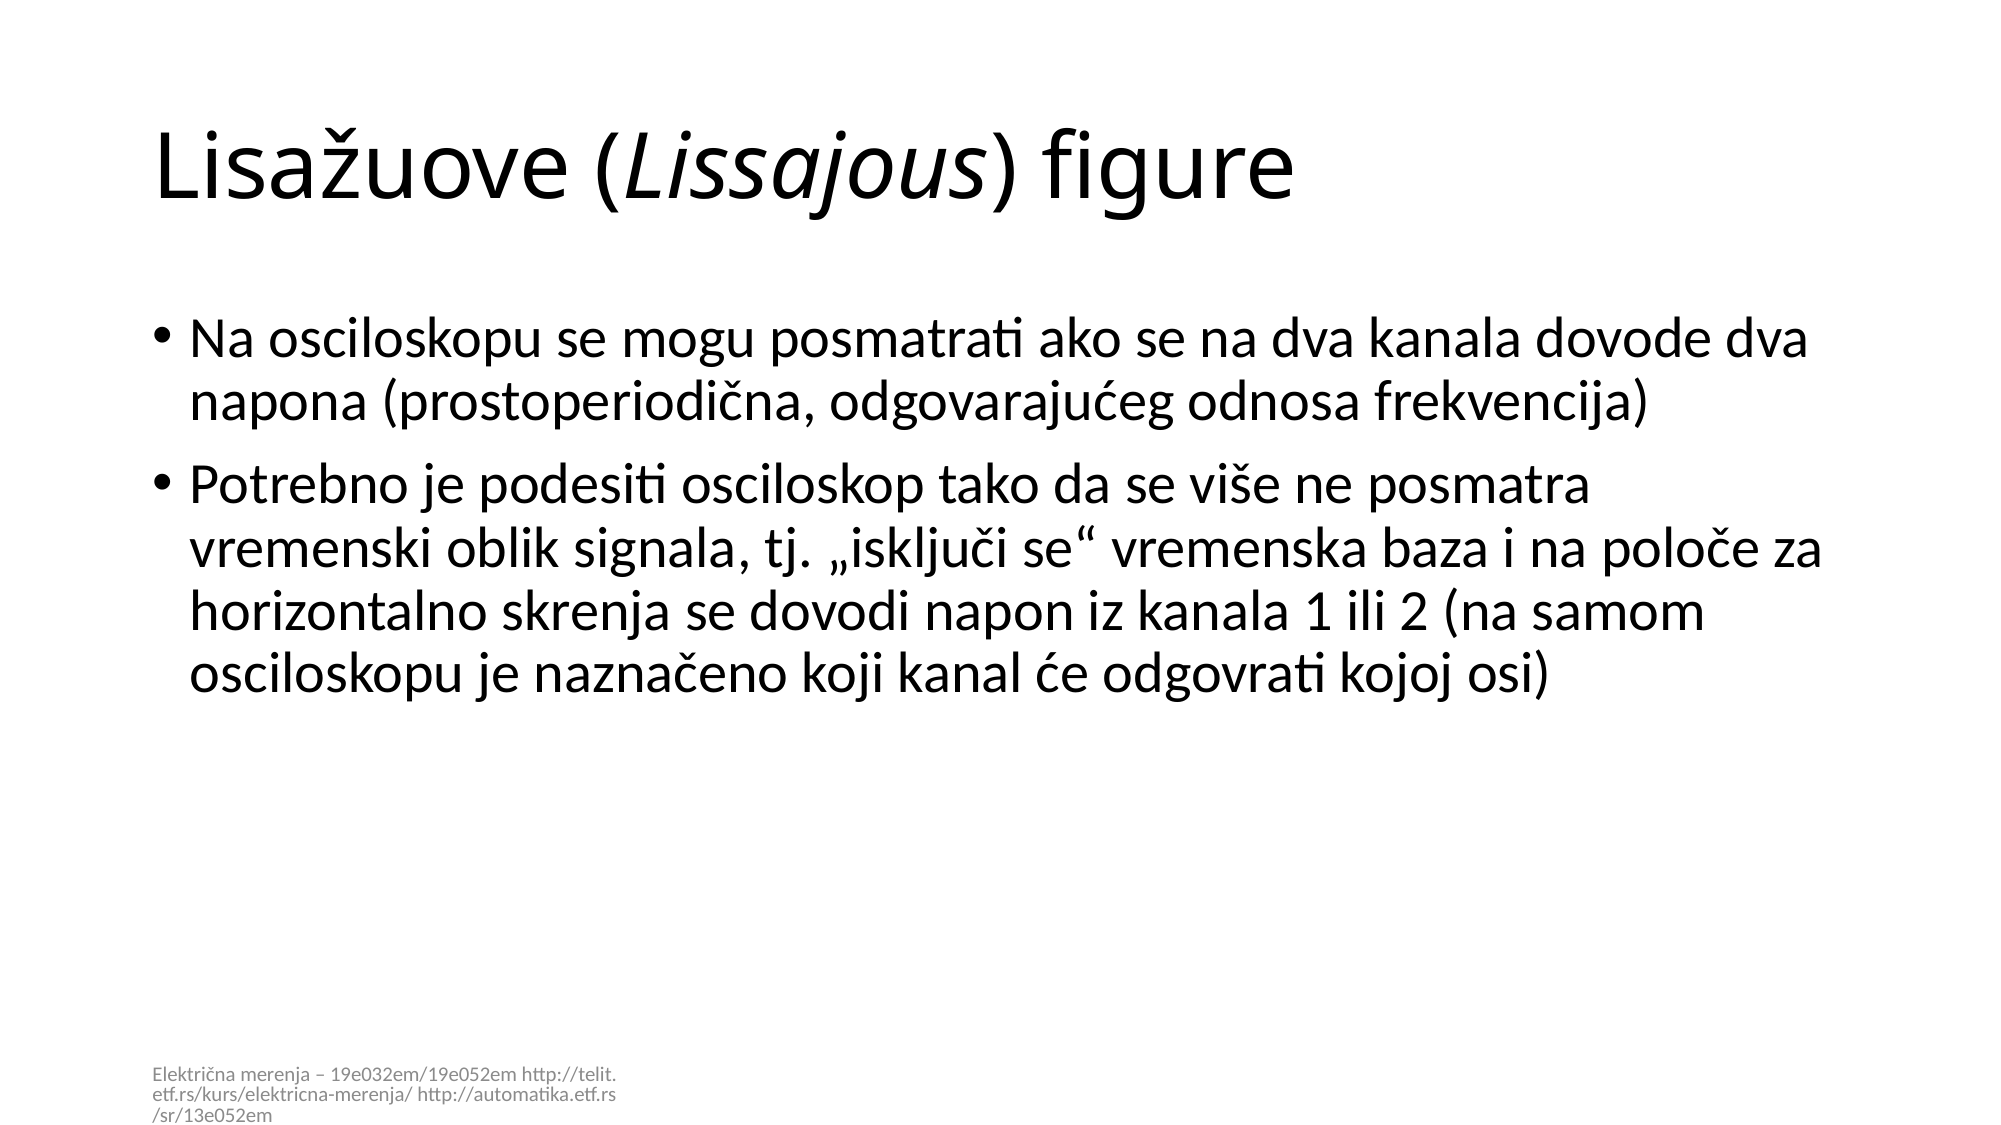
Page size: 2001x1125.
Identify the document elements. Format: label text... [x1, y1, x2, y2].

footer Električna merenja – 19e032em/19e052em http://telit.etf.rs/kurs/elektricna-merenja/ http://automatika.etf.rs/sr/13e052em [137, 1042, 637, 1103]
list Na osciloskopu se mogu posmatrati ako se na dva kanala dovode dva napona (prostoperiodična, odgovarajućeg odnosa frekvencija) Potrebno je podesiti osciloskop tako da se više ne posmatra vremenski oblik signala, tj. „isključi se“ vremenska baza i na poloče za horizontalno skrenja se dovodi napon iz kanala 1 ili 2 (na samom osciloskopu je naznačeno koji kanal će odgovrati kojoj osi) [137, 299, 1863, 1014]
title Lisažuove (Lissajous) figure [137, 59, 1863, 278]
